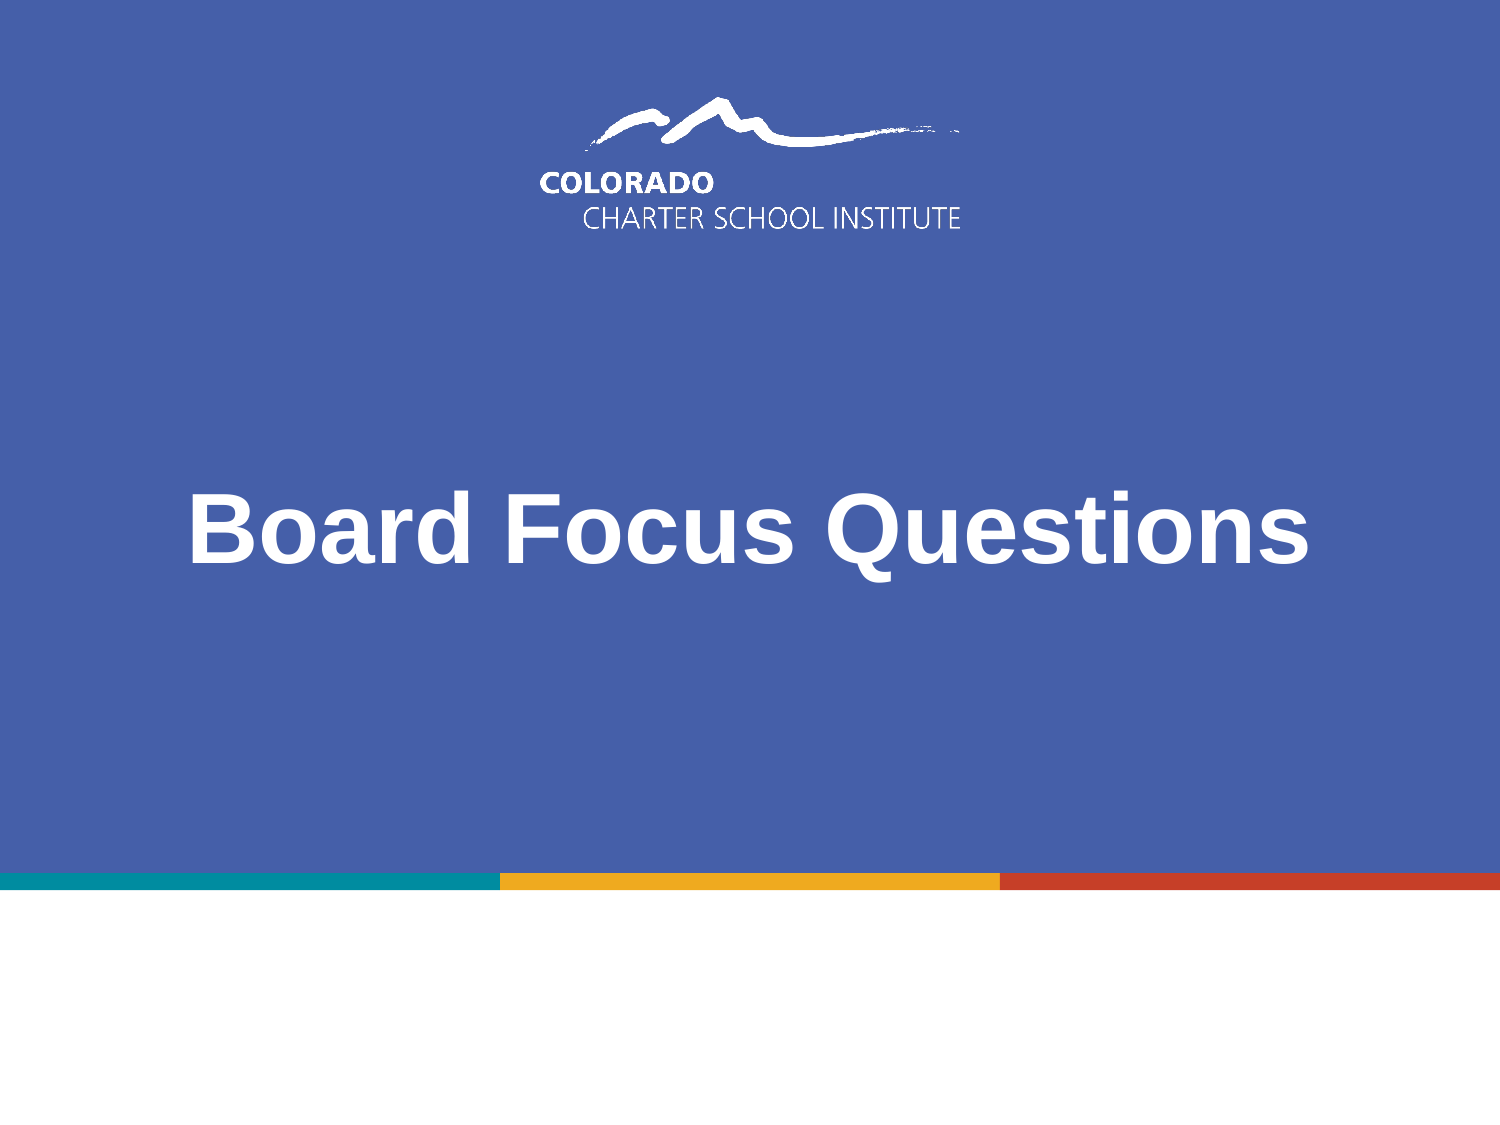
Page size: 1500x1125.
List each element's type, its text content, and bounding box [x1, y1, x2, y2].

picture [540, 97, 960, 229]
title Board Focus Questions [112, 346, 1388, 600]
